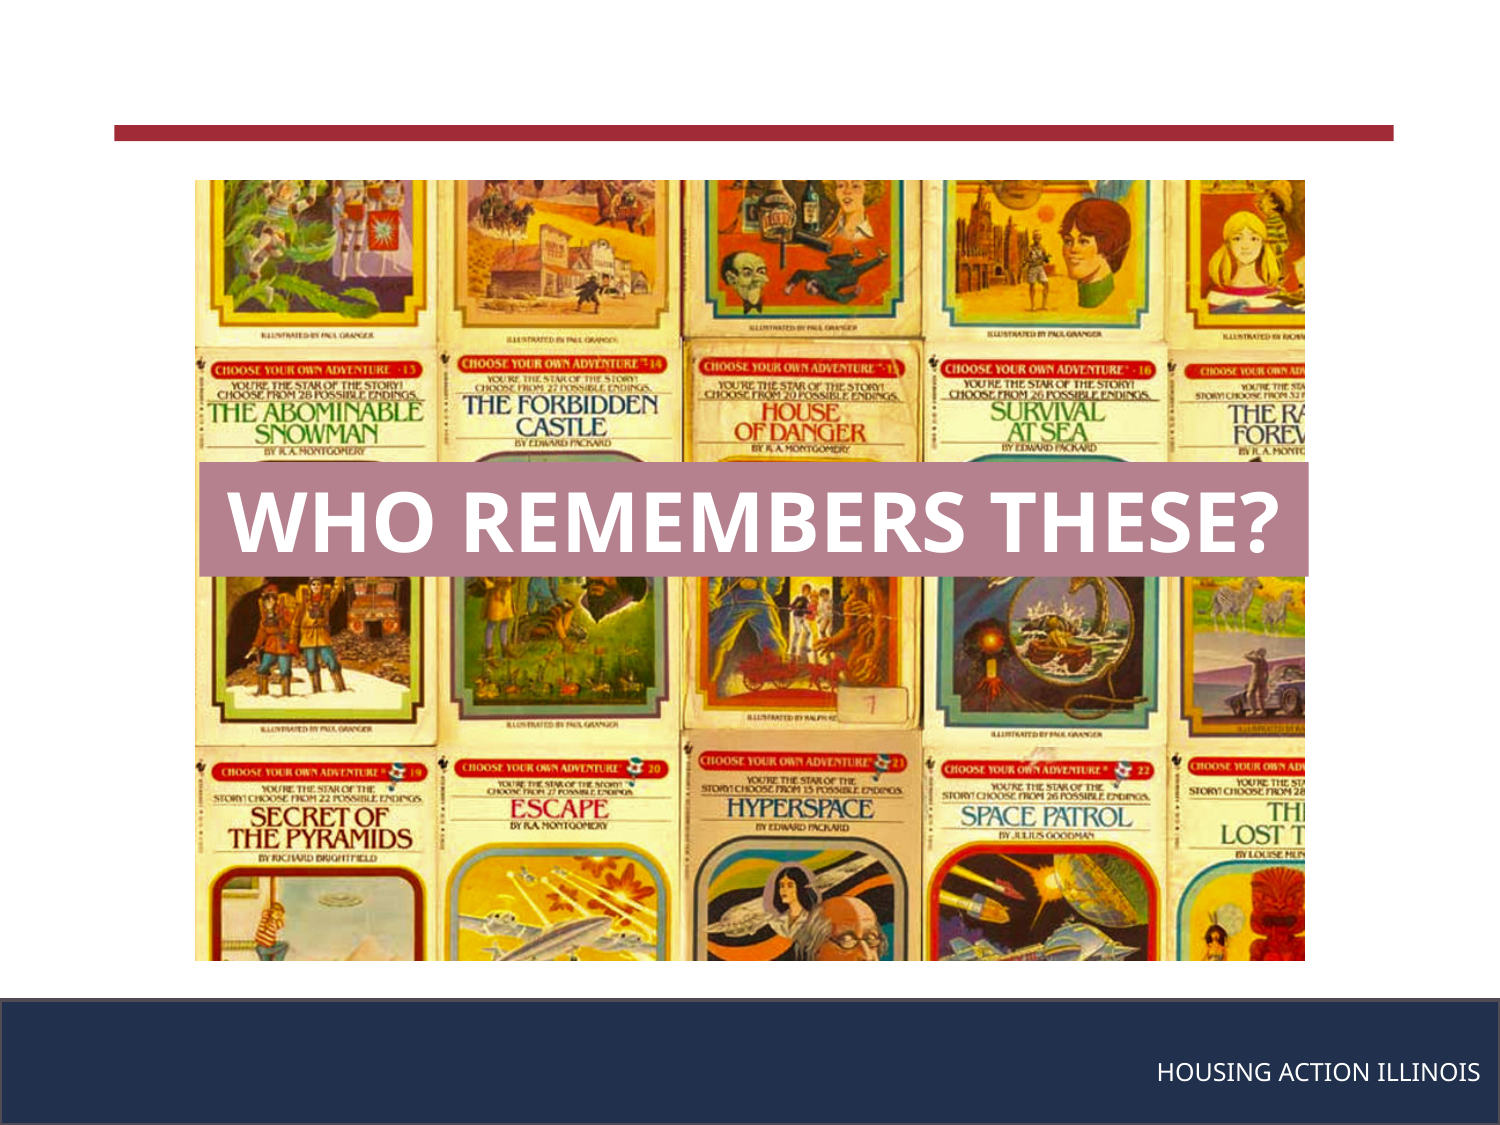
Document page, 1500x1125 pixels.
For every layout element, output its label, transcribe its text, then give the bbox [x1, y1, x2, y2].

text_box HOUSING ACTION ILLINOIS [688, 1034, 1497, 1095]
text_box [0, 998, 1500, 1125]
picture [195, 180, 1305, 961]
text_box [113, 123, 1395, 143]
